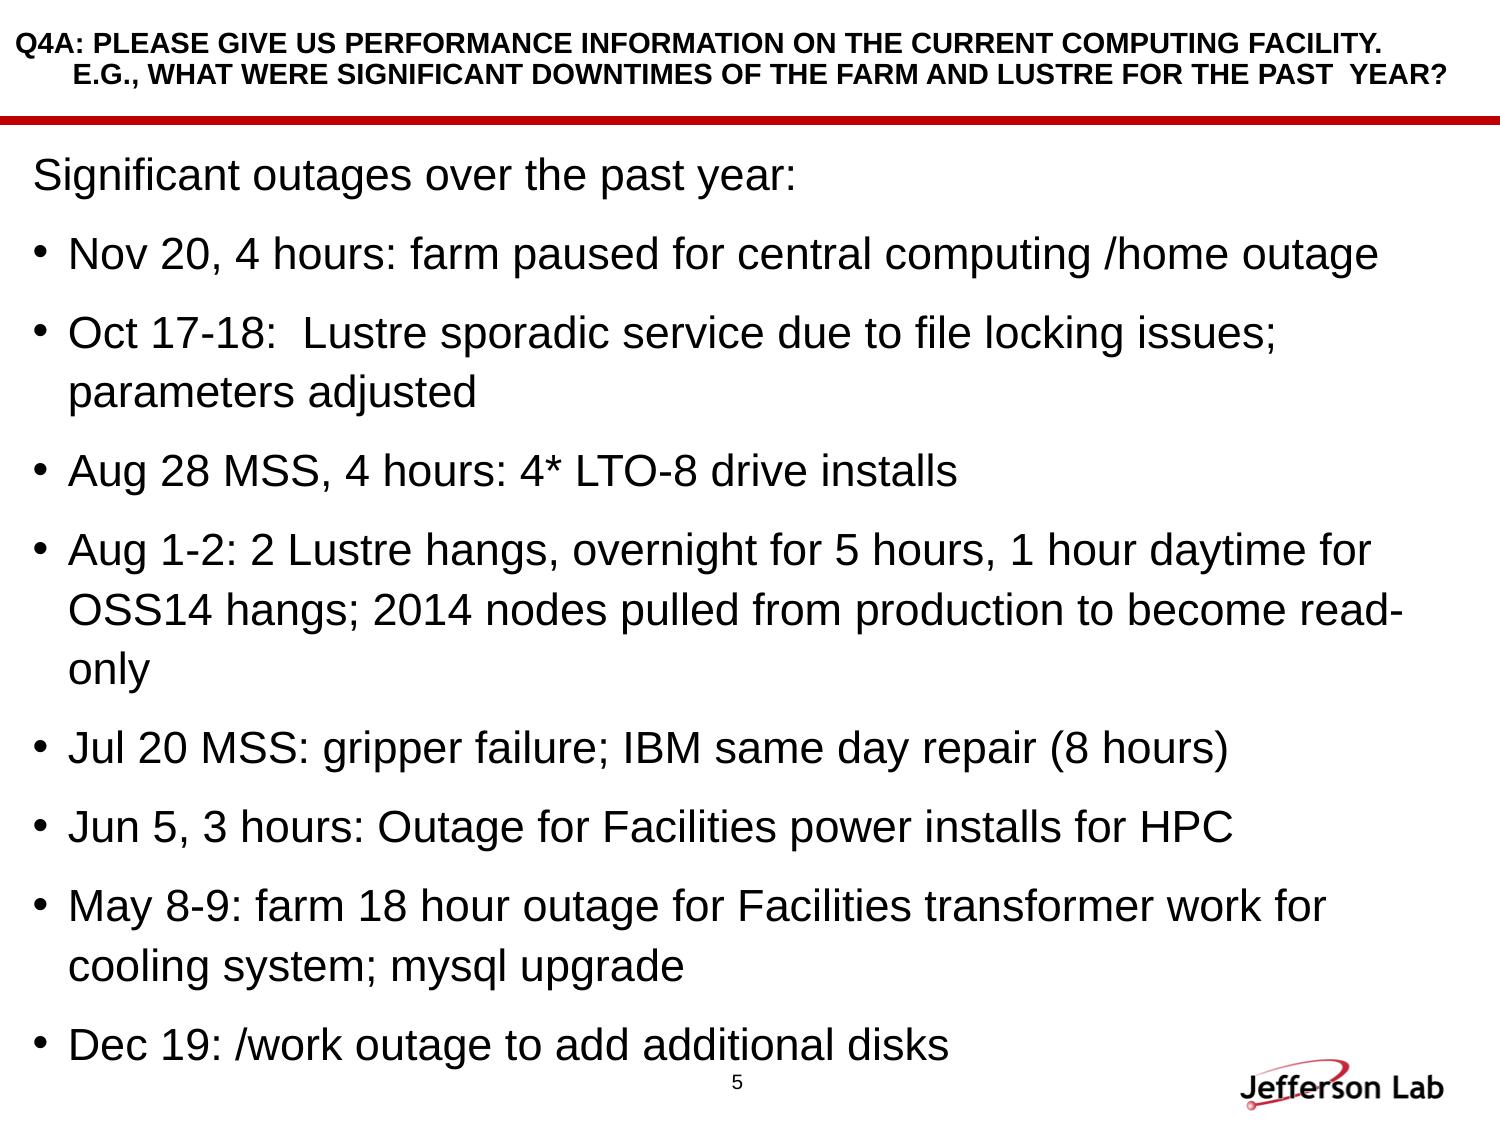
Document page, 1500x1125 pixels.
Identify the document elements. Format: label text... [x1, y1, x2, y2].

text_box Significant outages over the past year: Nov 20, 4 hours: farm paused for central computing /home outage Oct 17-18: Lustre sporadic service due to file locking issues; parameters adjusted Aug 28 MSS, 4 hours: 4* LTO-8 drive installs Aug 1-2: 2 Lustre hangs, overnight for 5 hours, 1 hour daytime for OSS14 hangs; 2014 nodes pulled from production to become read-only Jul 20 MSS: gripper failure; IBM same day repair (8 hours) Jun 5, 3 hours: Outage for Facilities power installs for HPC May 8-9: farm 18 hour outage for Facilities transformer work for cooling system; mysql upgrade Dec 19: /work outage to add additional disks [18, 132, 1491, 1084]
picture [1238, 1084, 1457, 1122]
slide_number 5 [662, 1084, 1013, 1101]
title Q4A: Please give us performance information on the current computing facility. E.g., what were significant downtimes of the farm and Lustre for the past year? [0, 0, 1500, 120]
